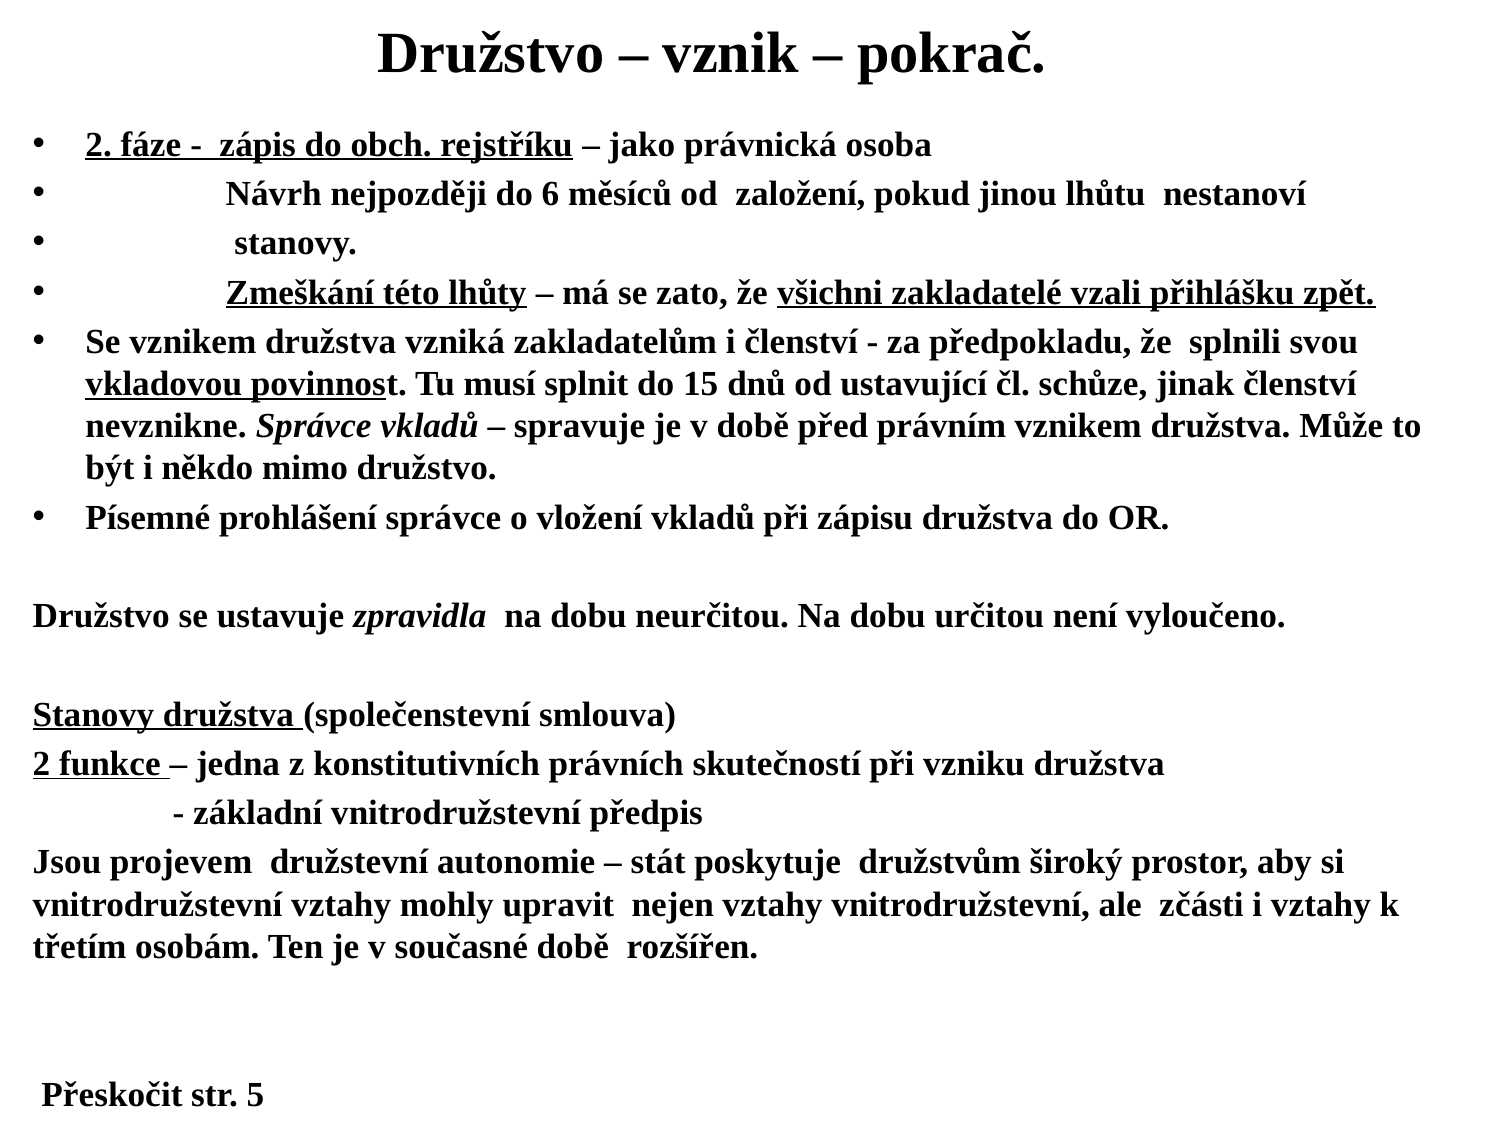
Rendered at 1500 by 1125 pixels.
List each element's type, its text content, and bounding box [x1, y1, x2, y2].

list 2. fáze - zápis do obch. rejstříku – jako právnická osoba Návrh nejpozději do 6 měsíců od založení, pokud jinou lhůtu nestanoví stanovy. Zmeškání této lhůty – má se zato, že všichni zakladatelé vzali přihlášku zpět. Se vznikem družstva vzniká zakladatelům i členství - za předpokladu, že splnili svou vkladovou povinnost. Tu musí splnit do 15 dnů od ustavující čl. schůze, jinak členství nevznikne. Správce vkladů – spravuje je v době před právním vznikem družstva. Může to být i někdo mimo družstvo. Písemné prohlášení správce o vložení vkladů při zápisu družstva do OR. Družstvo se ustavuje zpravidla na dobu neurčitou. Na dobu určitou není vyloučeno. Stanovy družstva (společenstevní smlouva) 2 funkce – jedna z konstitutivních právních skutečností při vzniku družstva - základní vnitrodružstevní předpis Jsou projevem družstevní autonomie – stát poskytuje družstvům široký prostor, aby si vnitrodružstevní vztahy mohly upravit nejen vztahy vnitrodružstevní, ale zčásti i vztahy k třetím osobám. Ten je v současné době rozšířen. Přeskočit str. 5 [17, 113, 1495, 1125]
title Družstvo – vznik – pokrač. [0, 7, 1425, 90]
